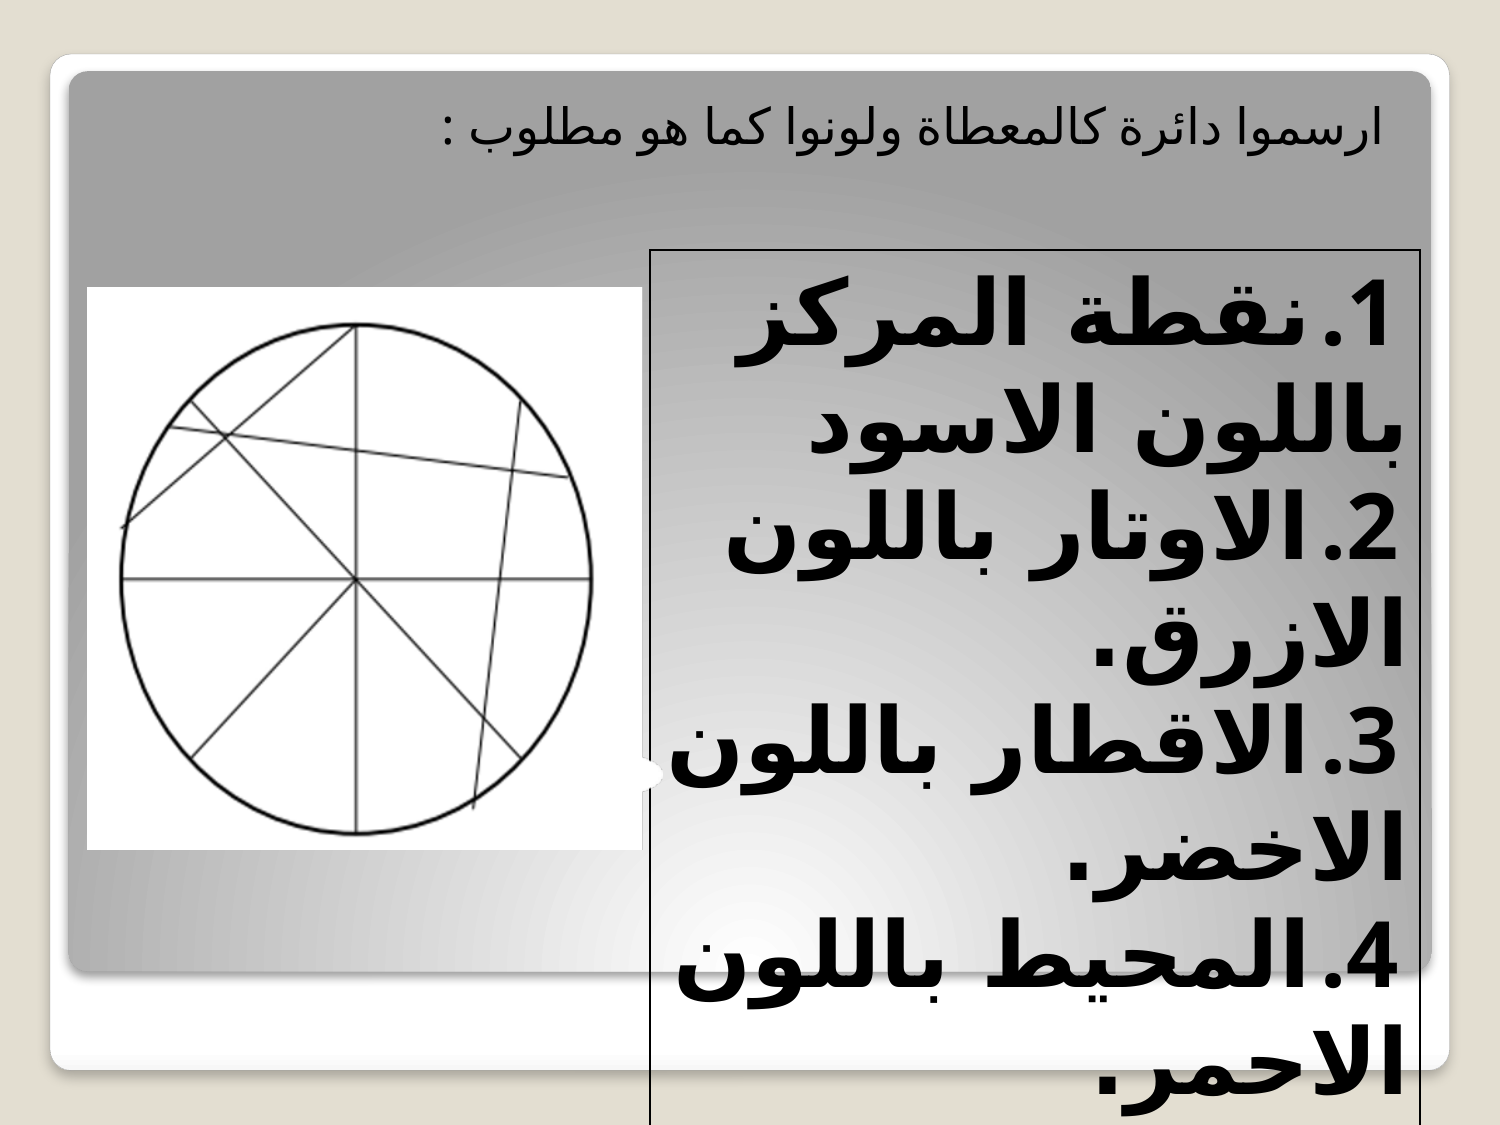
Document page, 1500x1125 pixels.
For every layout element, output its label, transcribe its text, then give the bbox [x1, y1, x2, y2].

text_box ارسموا دائرة كالمعطاة ولونوا كما هو مطلوب : [337, 87, 1400, 163]
table_header نقطة المركز باللون الاسود الاوتار باللون الازرق. الاقطار باللون الاخضر. المحيط باللون الاحمر. انصاف الاقطار باللون البني المساحة باللون الاصفر. [651, 251, 1419, 1125]
picture [87, 287, 663, 851]
